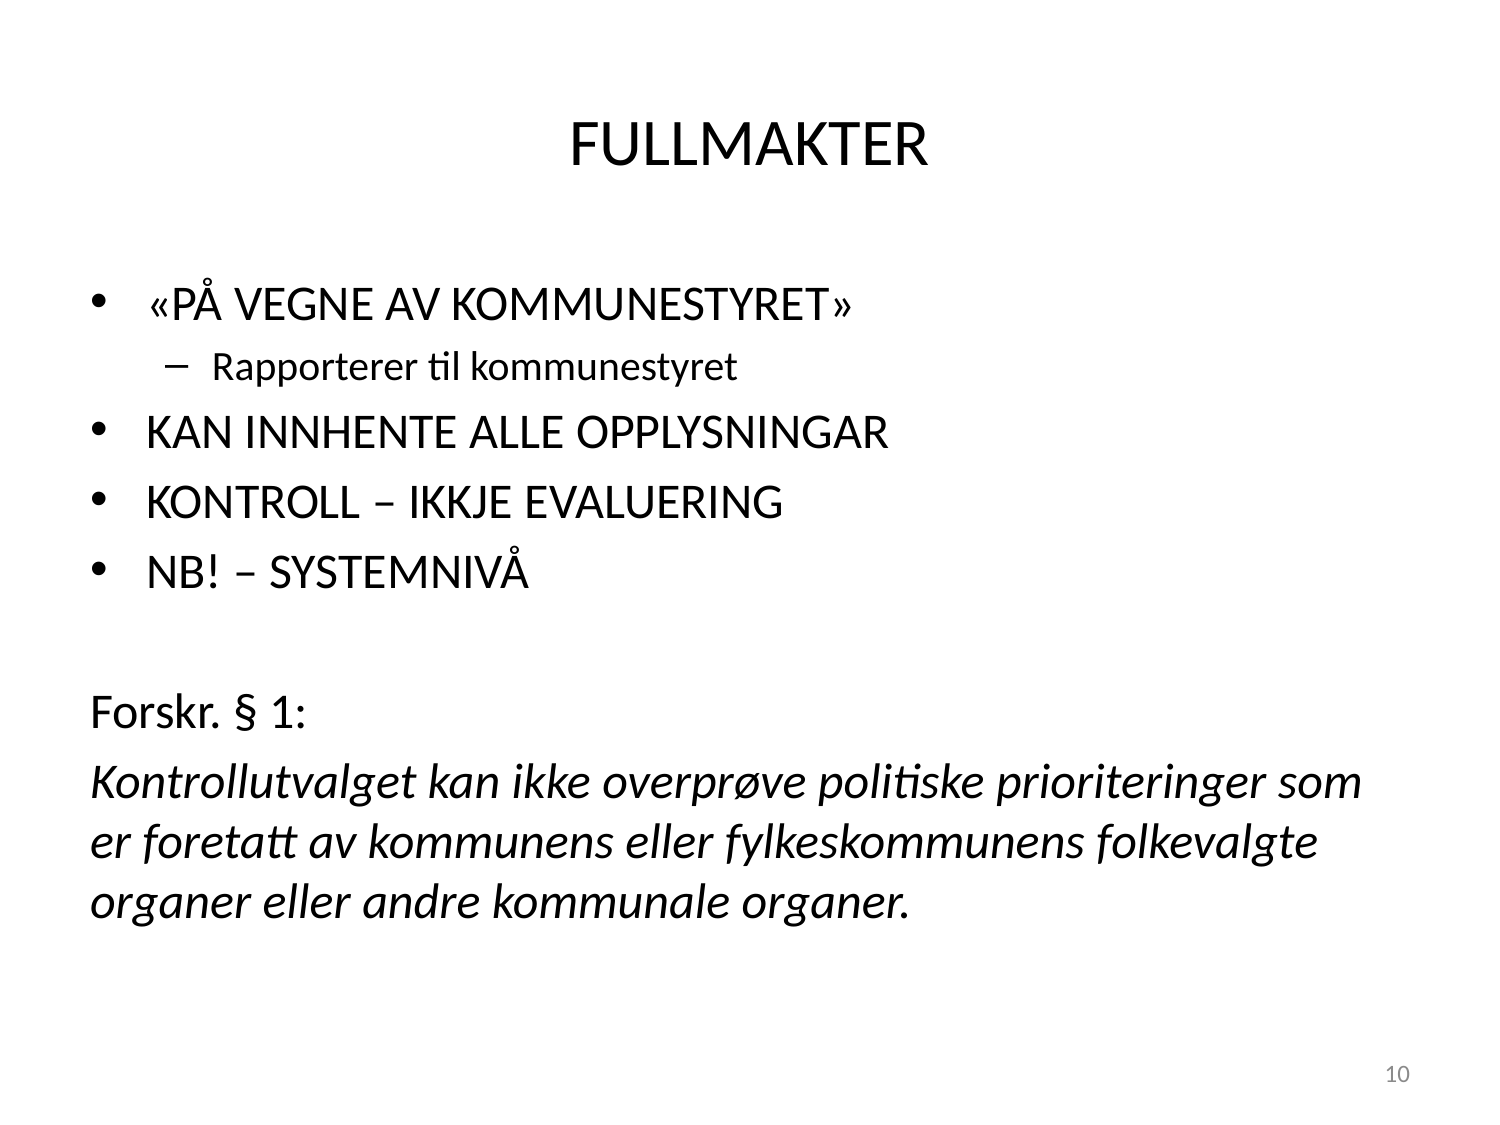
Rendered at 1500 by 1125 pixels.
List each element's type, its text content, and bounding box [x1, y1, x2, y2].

slide_number 10 [1074, 1042, 1425, 1103]
list «PÅ VEGNE AV KOMMUNESTYRET» Rapporterer til kommunestyret KAN INNHENTE ALLE OPPLYSNINGAR KONTROLL – IKKJE EVALUERING NB! – SYSTEMNIVÅ Forskr. § 1: Kontrollutvalget kan ikke overprøve politiske prioriteringer som er foretatt av kommunens eller fylkeskommunens folkevalgte organer eller andre kommunale organer. [75, 262, 1425, 1005]
title FULLMAKTER [75, 45, 1425, 233]
